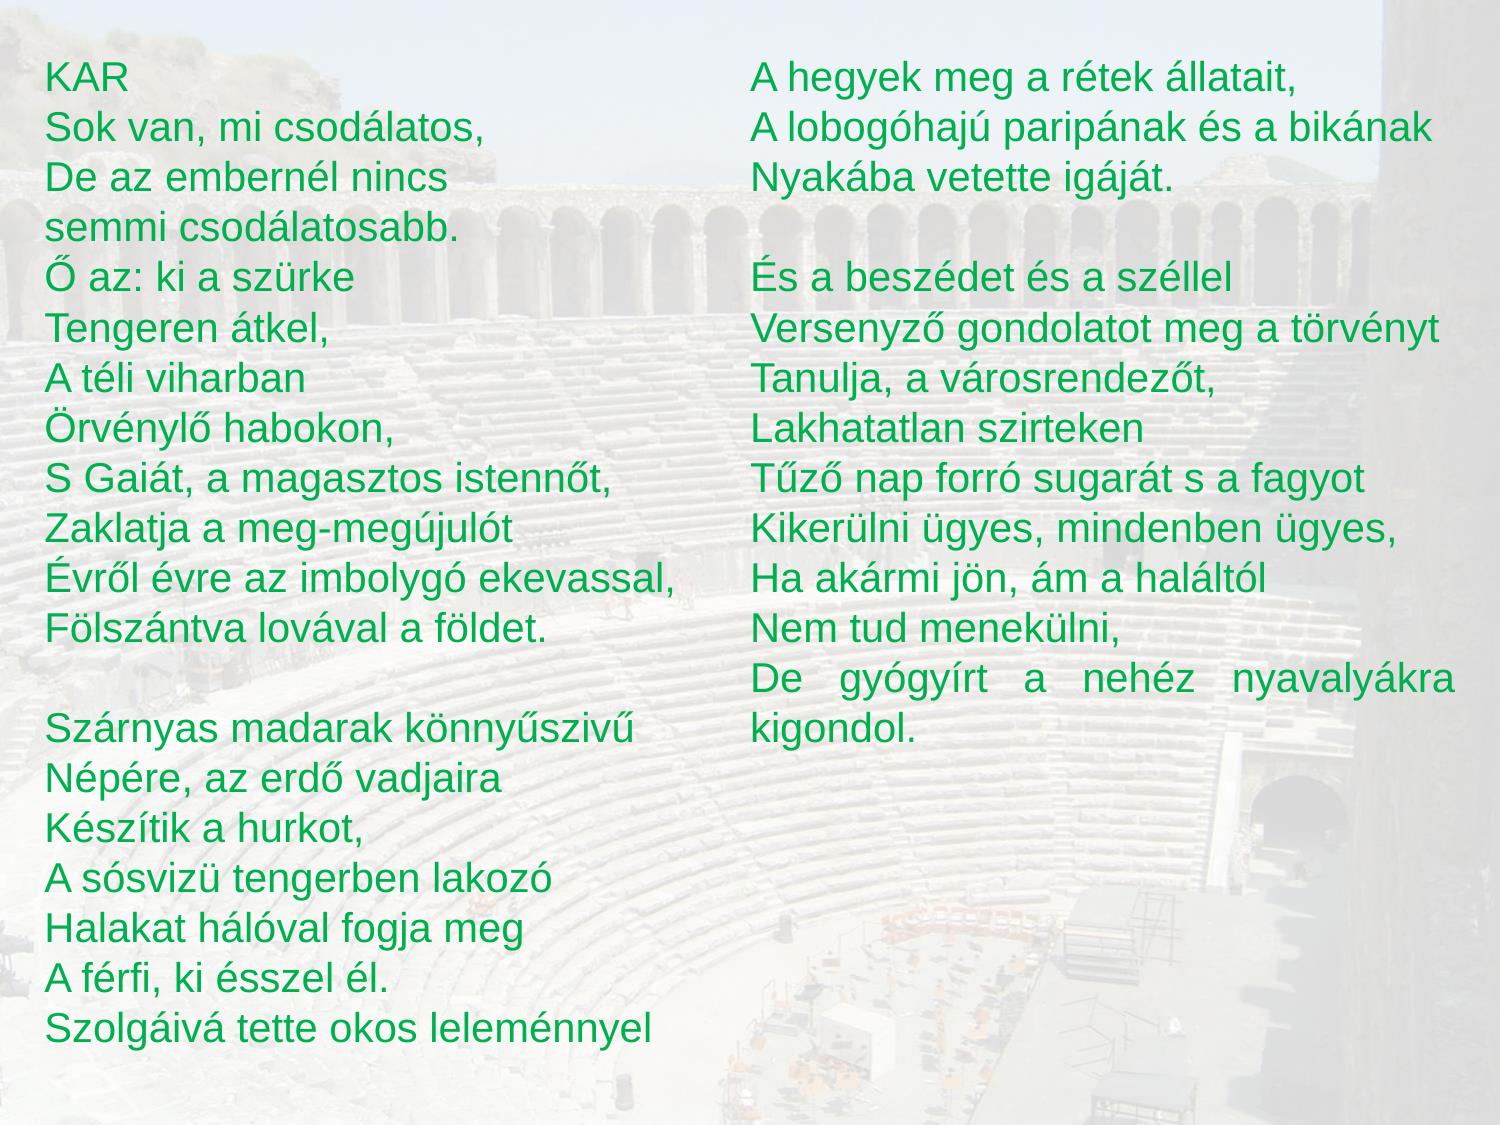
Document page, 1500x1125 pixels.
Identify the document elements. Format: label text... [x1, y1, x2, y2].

picture [0, 0, 1500, 1125]
list KAR Sok van, mi csodálatos, De az embernél nincs semmi csodálatosabb. Ő az: ki a szürke Tengeren átkel, A téli viharban Örvénylő habokon, S Gaiát, a magasztos istennőt, Zaklatja a meg-megújulót Évről évre az imbolygó ekevassal, Fölszántva lovával a földet. Szárnyas madarak könnyűszivű Népére, az erdő vadjaira Készítik a hurkot, A sósvizü tengerben lakozó Halakat hálóval fogja meg A férfi, ki ésszel él. Szolgáivá tette okos leleménnyel A hegyek meg a rétek állatait, A lobogóhajú paripának és a bikának Nyakába vetette igáját. És a beszédet és a széllel Versenyző gondolatot meg a törvényt Tanulja, a városrendezőt, Lakhatatlan szirteken Tűző nap forró sugarát s a fagyot Kikerülni ügyes, mindenben ügyes, Ha akármi jön, ám a haláltól Nem tud menekülni, De gyógyírt a nehéz nyavalyákra kigondol. [29, 42, 1471, 1083]
